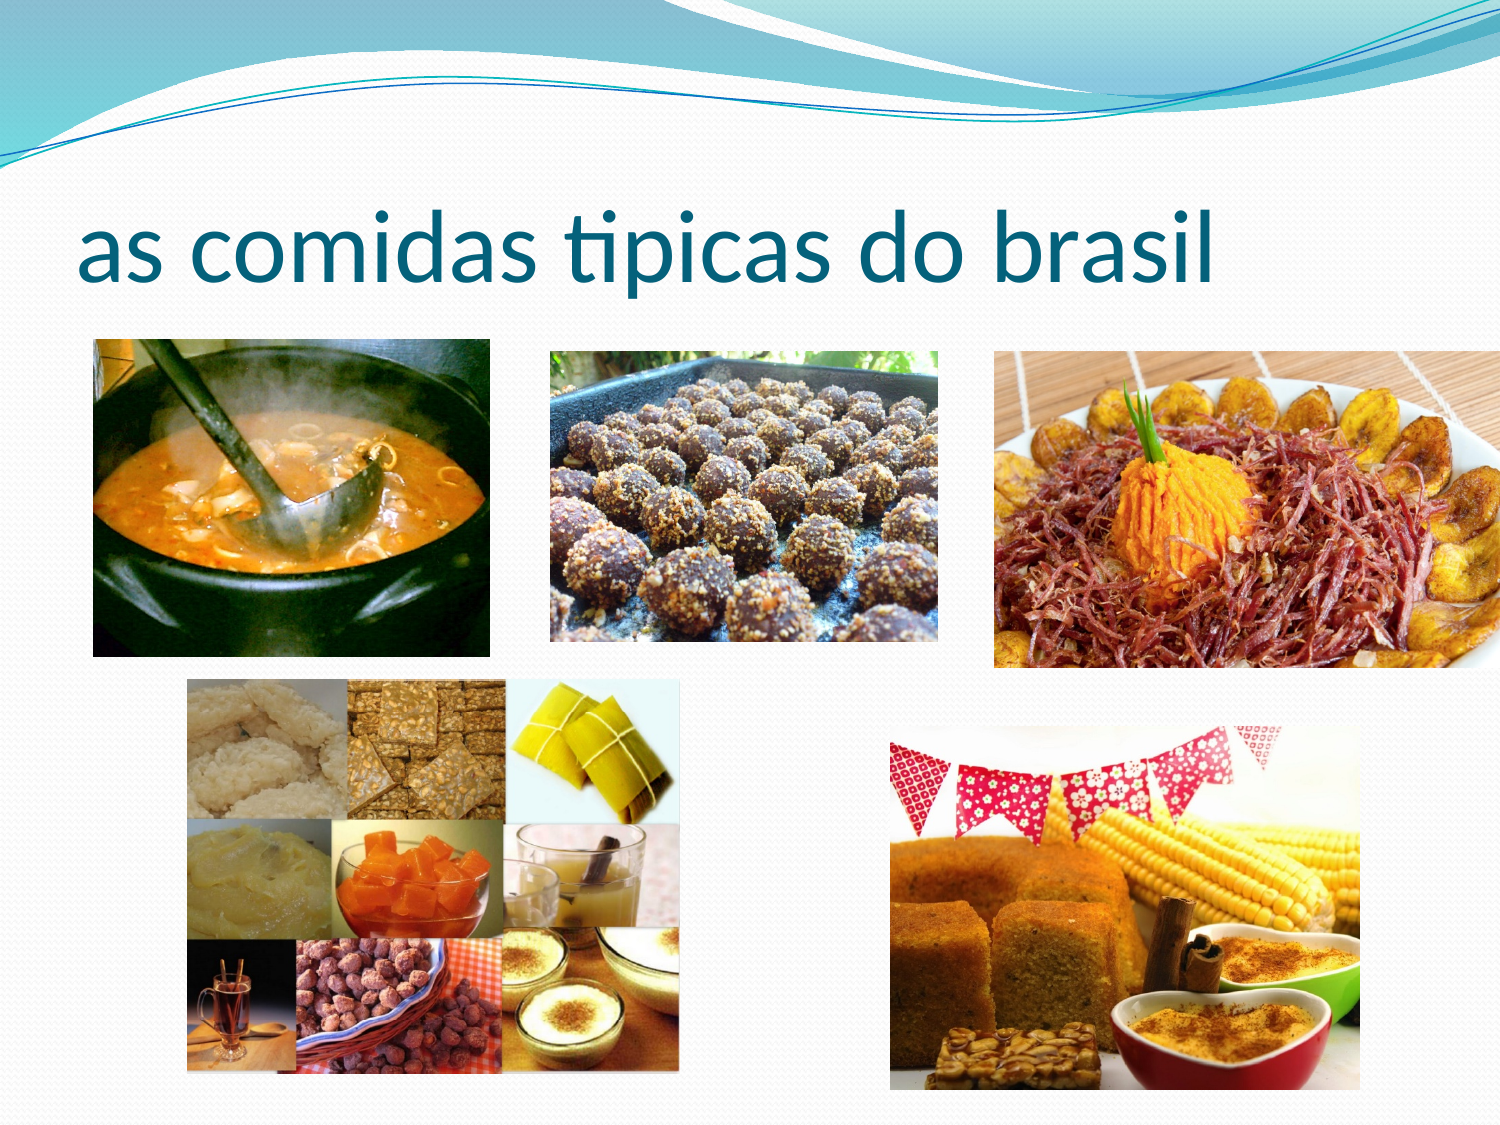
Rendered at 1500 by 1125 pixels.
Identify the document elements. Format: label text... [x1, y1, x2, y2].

picture [890, 726, 1360, 1091]
picture [993, 351, 1500, 669]
picture [93, 339, 490, 657]
picture [187, 679, 680, 1074]
title as comidas tipicas do brasil [75, 115, 1438, 303]
picture [550, 351, 938, 642]
